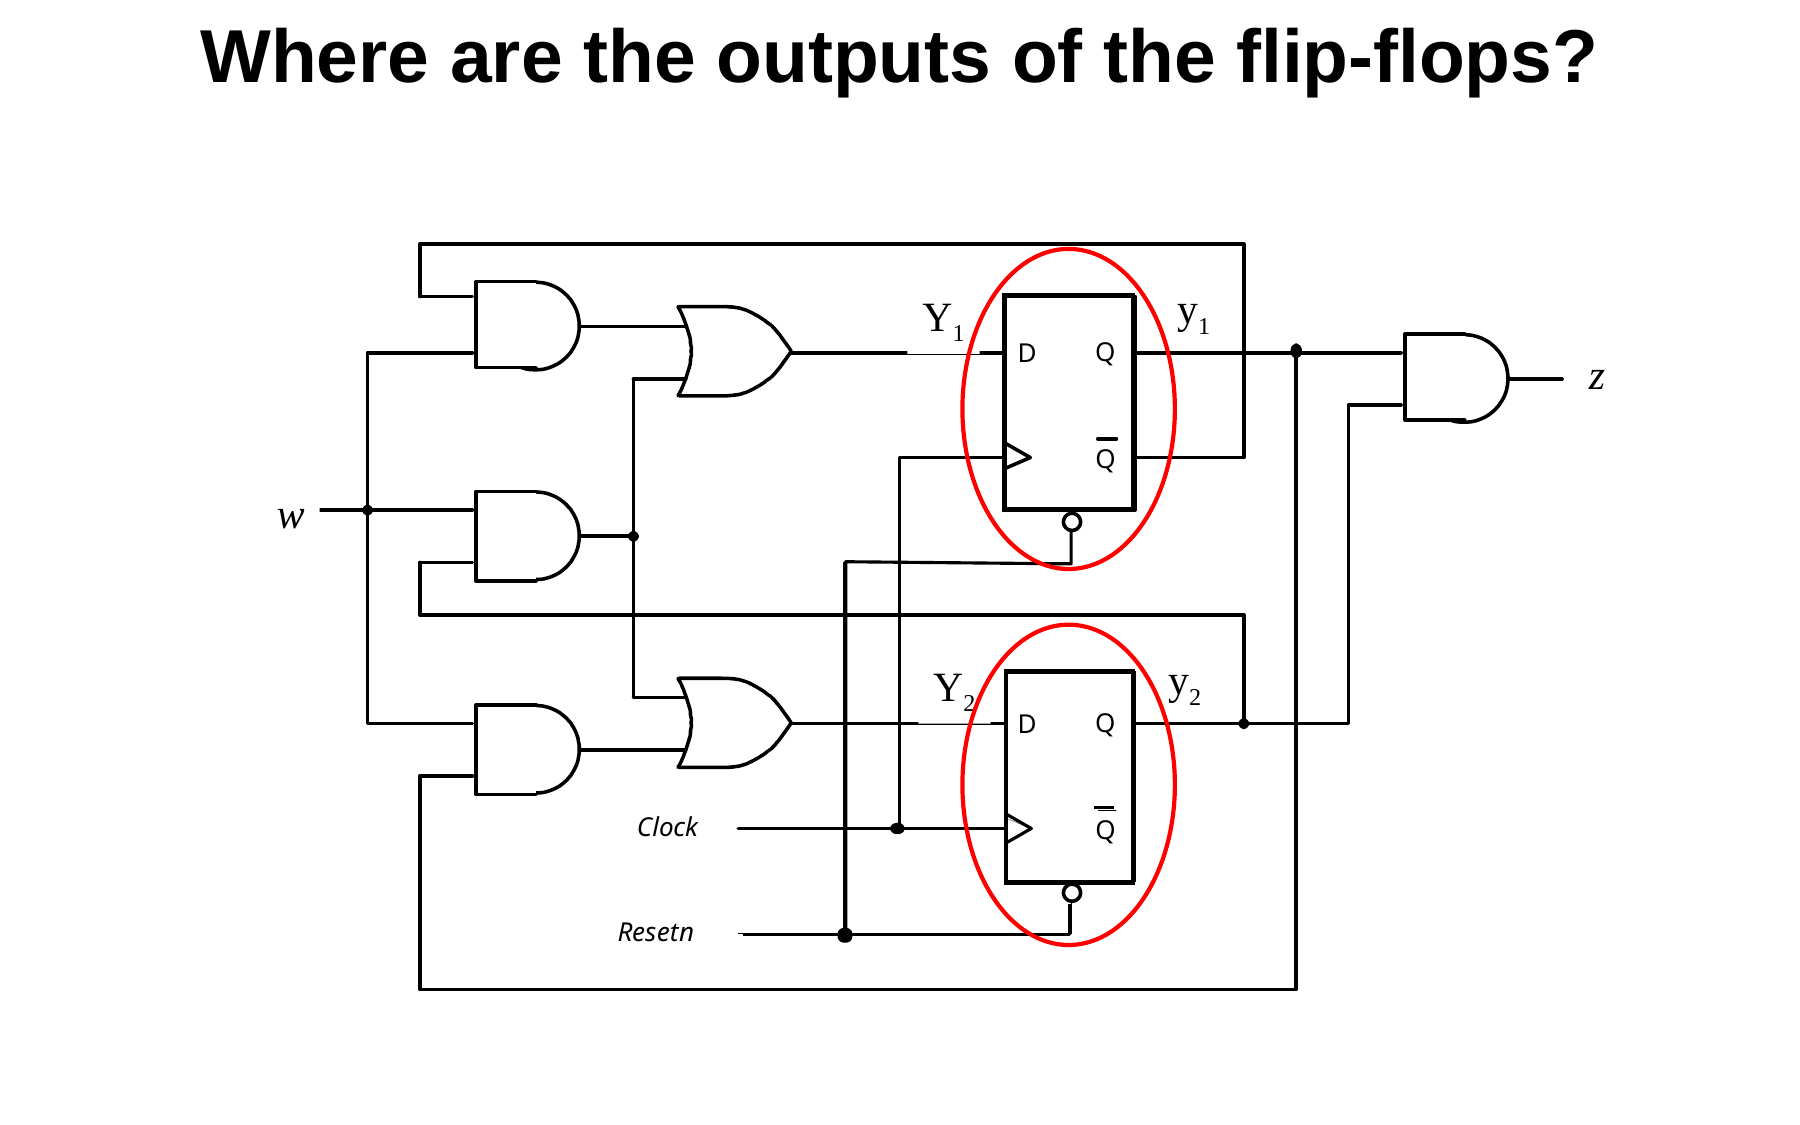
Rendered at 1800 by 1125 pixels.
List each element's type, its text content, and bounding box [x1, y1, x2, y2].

text_box Where are the outputs of the flip-flops? [149, 0, 1650, 173]
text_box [261, 242, 1621, 992]
